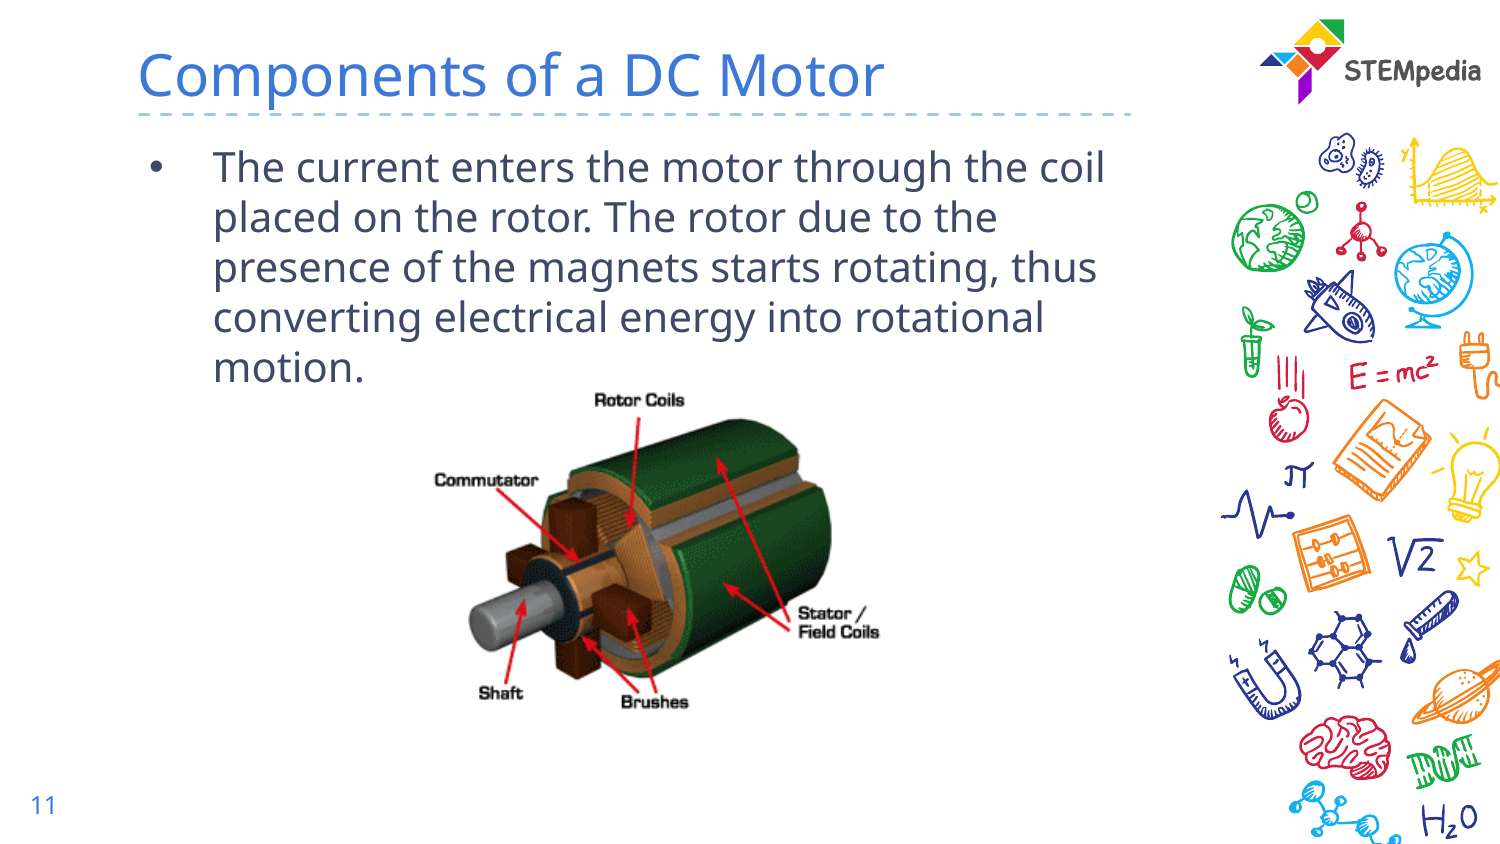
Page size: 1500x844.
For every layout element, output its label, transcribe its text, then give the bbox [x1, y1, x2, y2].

slide_number 11 [14, 774, 105, 840]
list The current enters the motor through the coil placed on the rotor. The rotor due to the presence of the magnets starts rotating, thus converting electrical energy into rotational motion. [122, 125, 1191, 718]
title Components of a DC Motor [122, 0, 1130, 123]
picture [406, 362, 907, 739]
